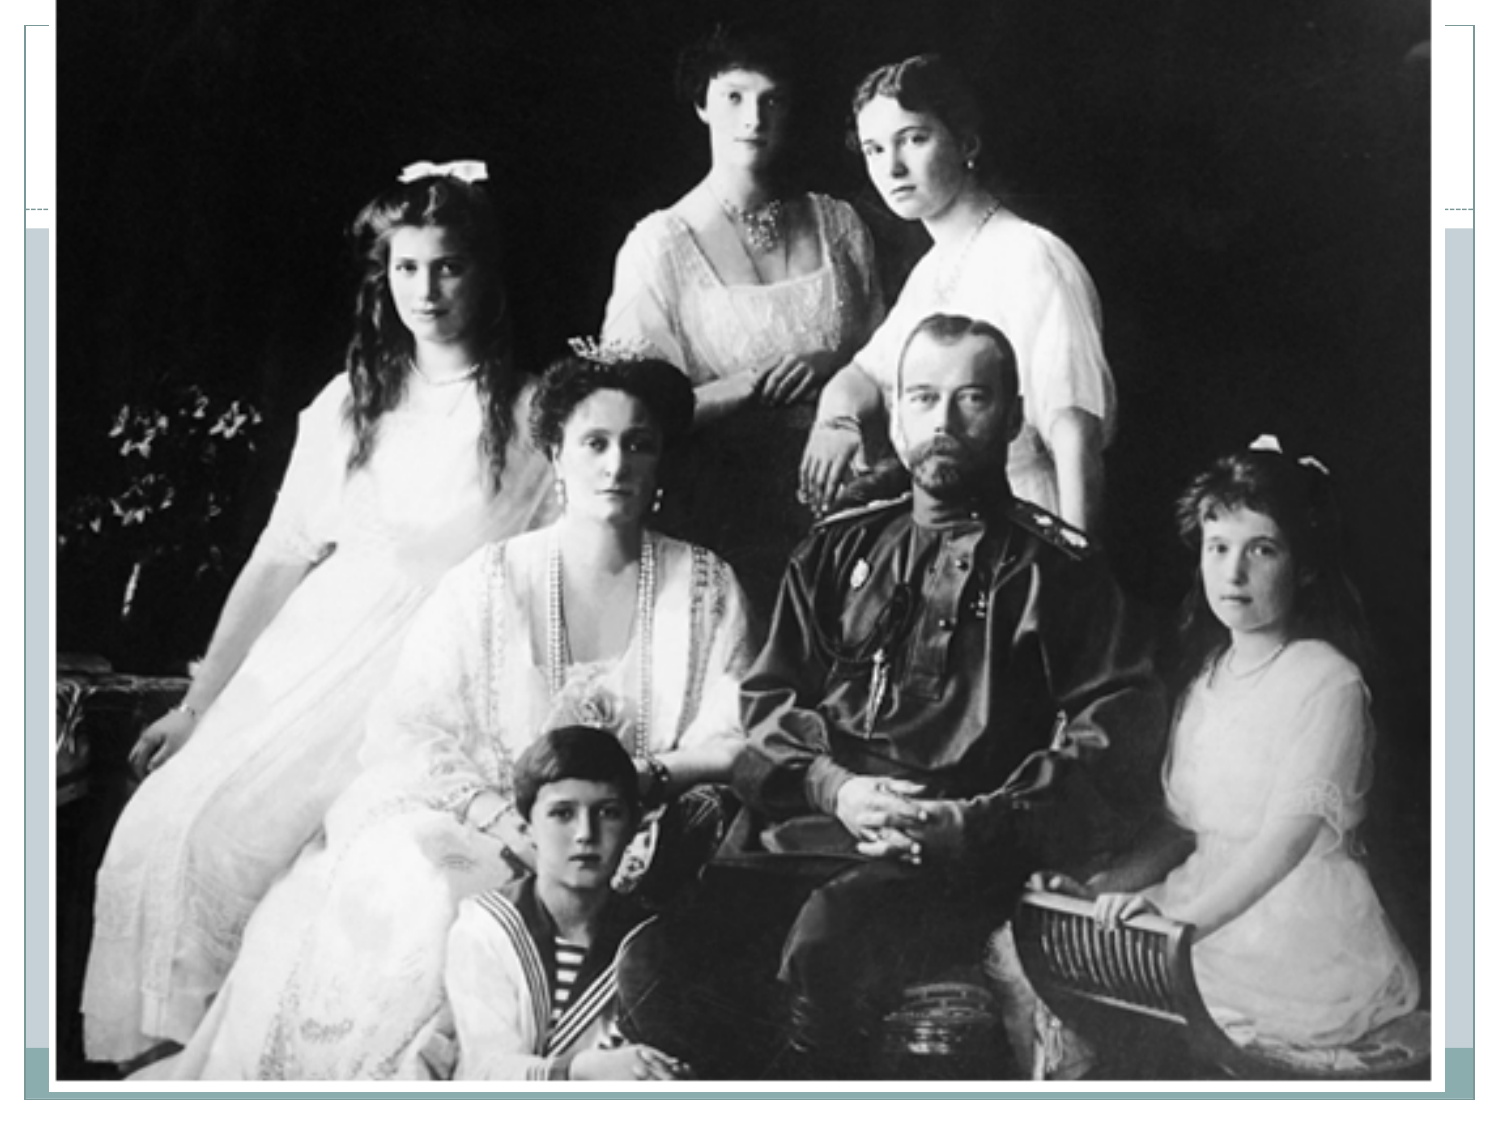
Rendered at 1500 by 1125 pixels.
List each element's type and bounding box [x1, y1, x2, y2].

list [49, 0, 1445, 1125]
